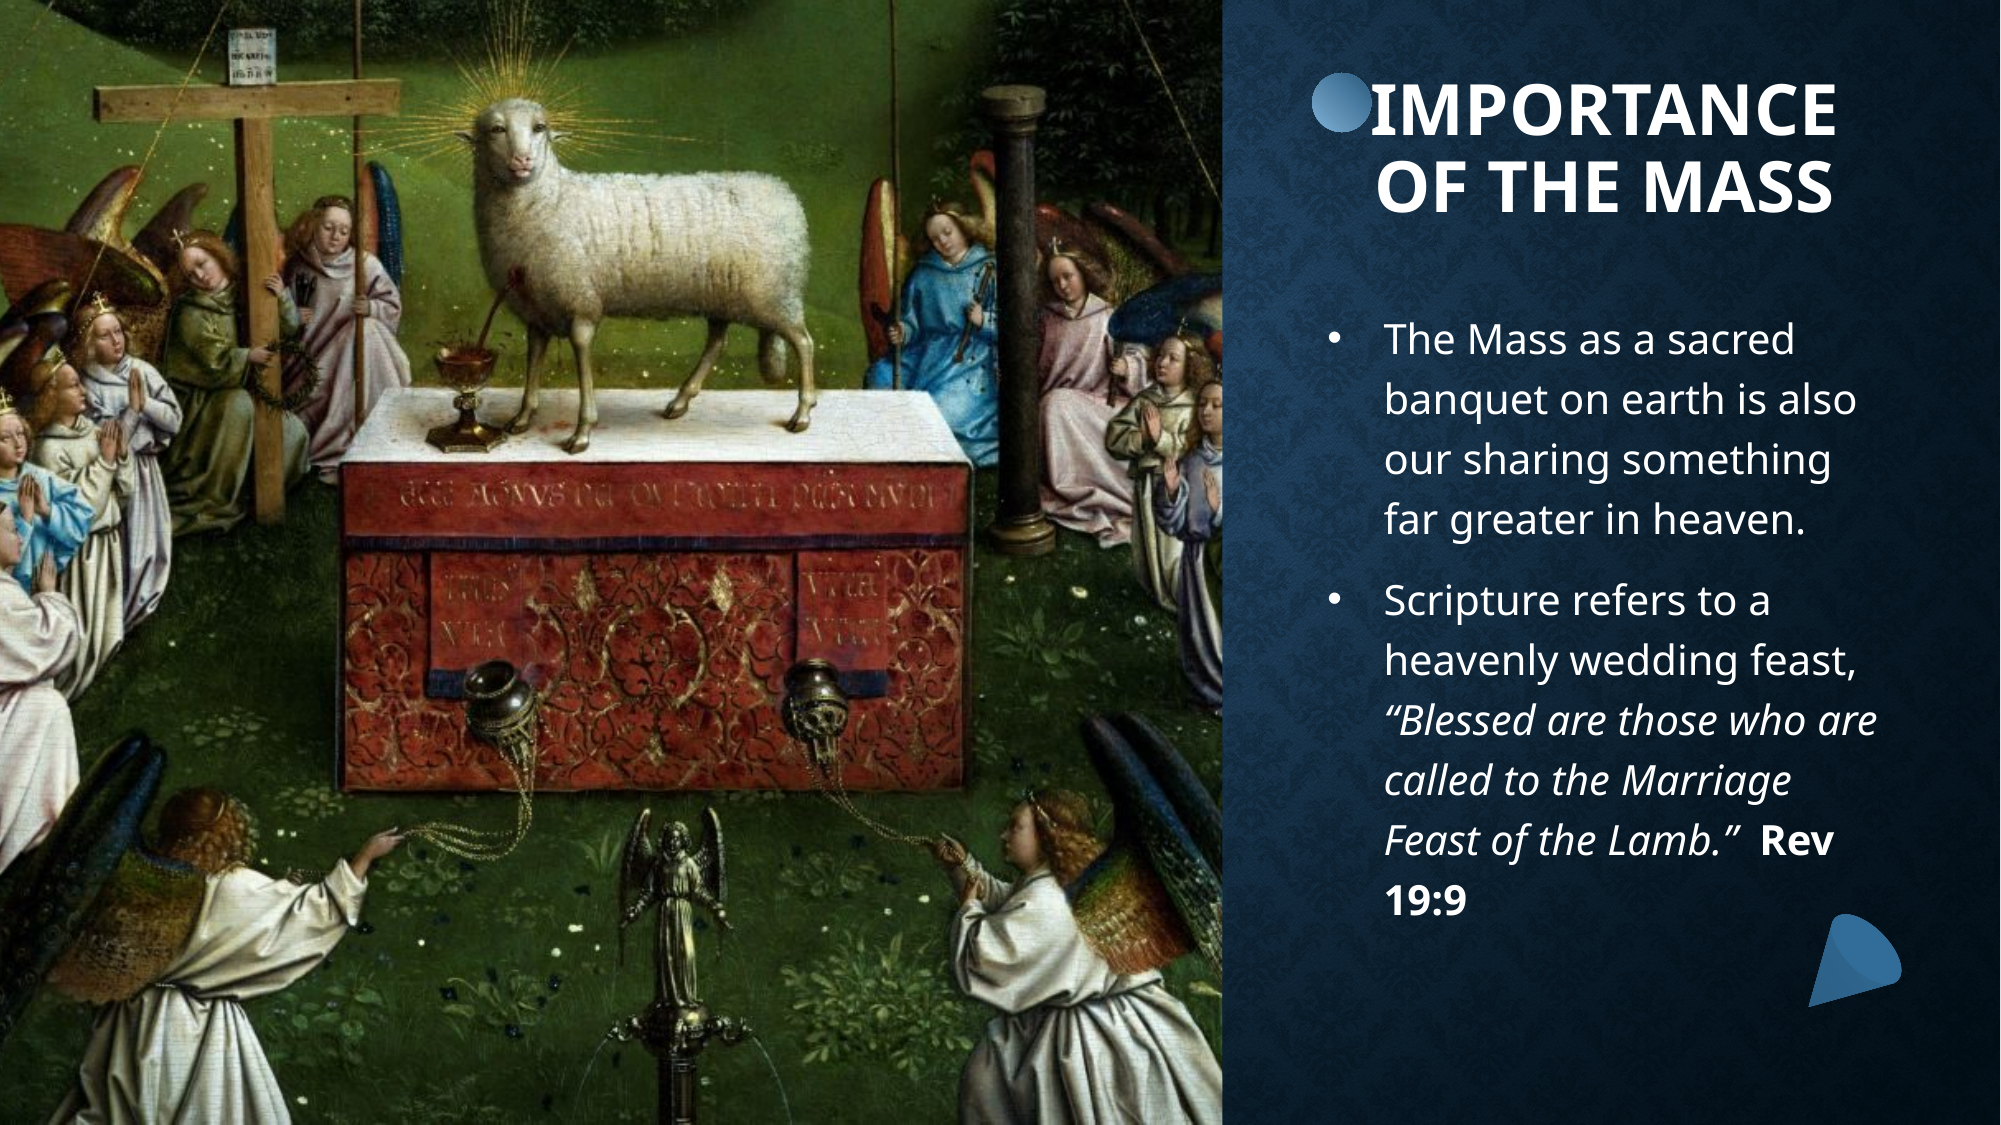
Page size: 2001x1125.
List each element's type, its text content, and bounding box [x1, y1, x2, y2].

list The Mass as a sacred banquet on earth is also our sharing something far greater in heaven. Scripture refers to a heavenly wedding feast, “Blessed are those who are called to the Marriage Feast of the Lamb.” Rev 19:9 [1312, 294, 1898, 580]
title Importance of the Mass [1312, 61, 1898, 236]
picture [0, 0, 1223, 1125]
